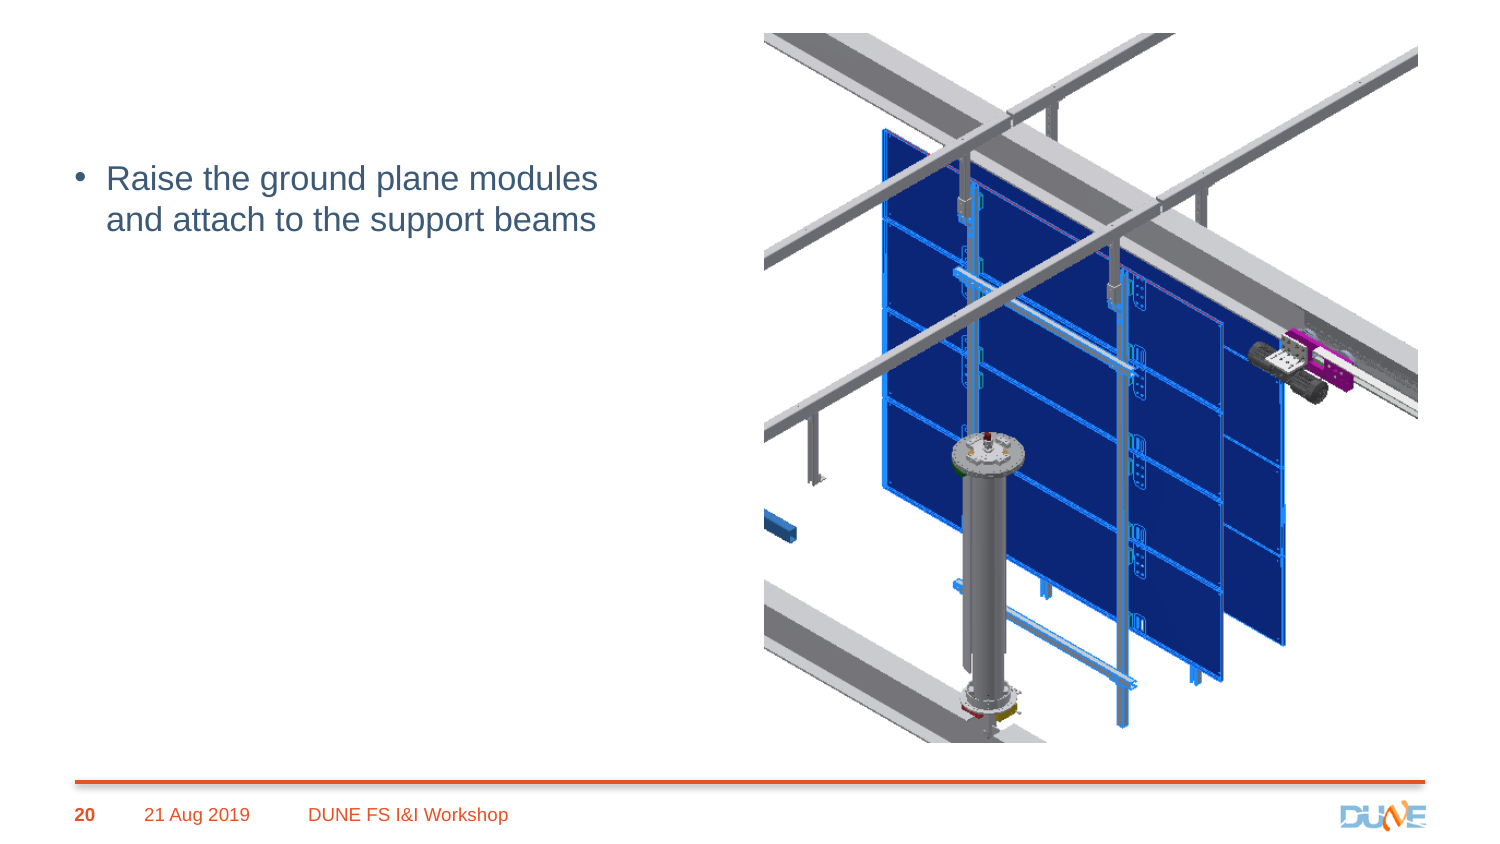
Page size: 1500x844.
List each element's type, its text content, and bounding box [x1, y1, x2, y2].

slide_number 20 [74, 805, 145, 826]
picture [763, 32, 1418, 744]
list Raise the ground plane modules and attach to the support beams [74, 148, 609, 312]
picture [1339, 798, 1427, 832]
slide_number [145, 805, 308, 826]
footer DUNE FS I&I Workshop [308, 805, 1022, 826]
